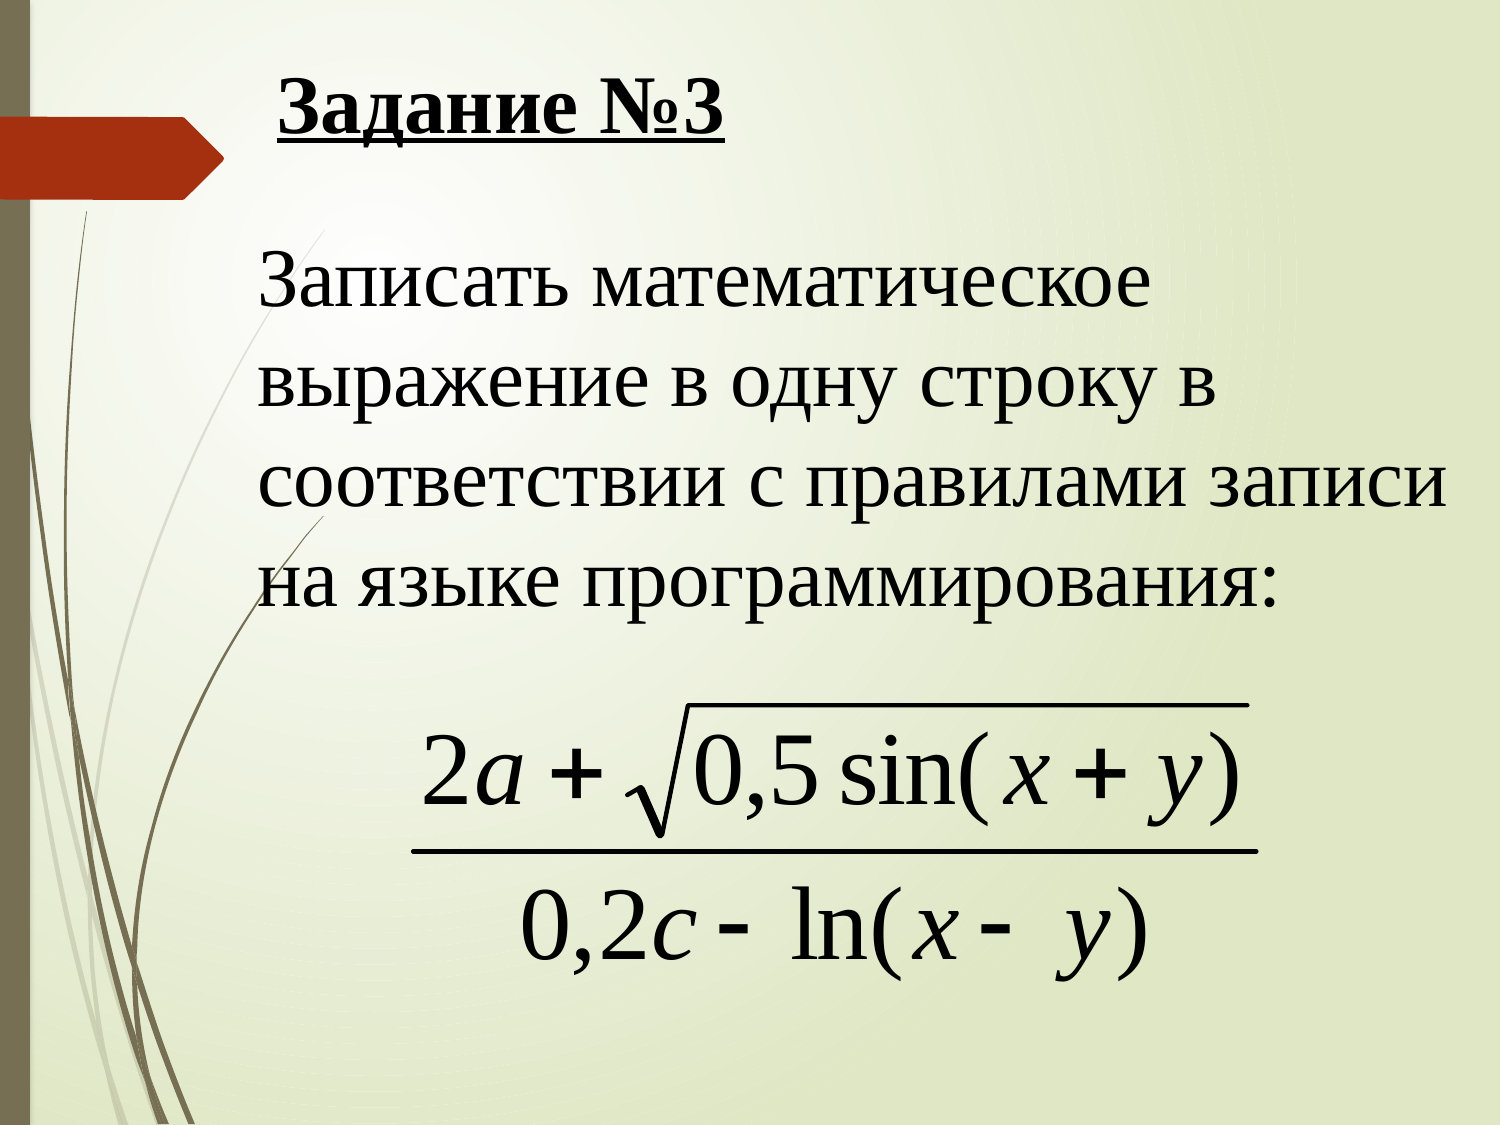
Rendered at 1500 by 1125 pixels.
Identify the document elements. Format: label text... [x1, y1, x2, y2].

title Задание №3 [242, 42, 1323, 173]
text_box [395, 685, 1279, 1000]
list Записать математическое выражение в одну строку в соответствии с правилами записи на языке программирования: [242, 215, 1471, 1106]
